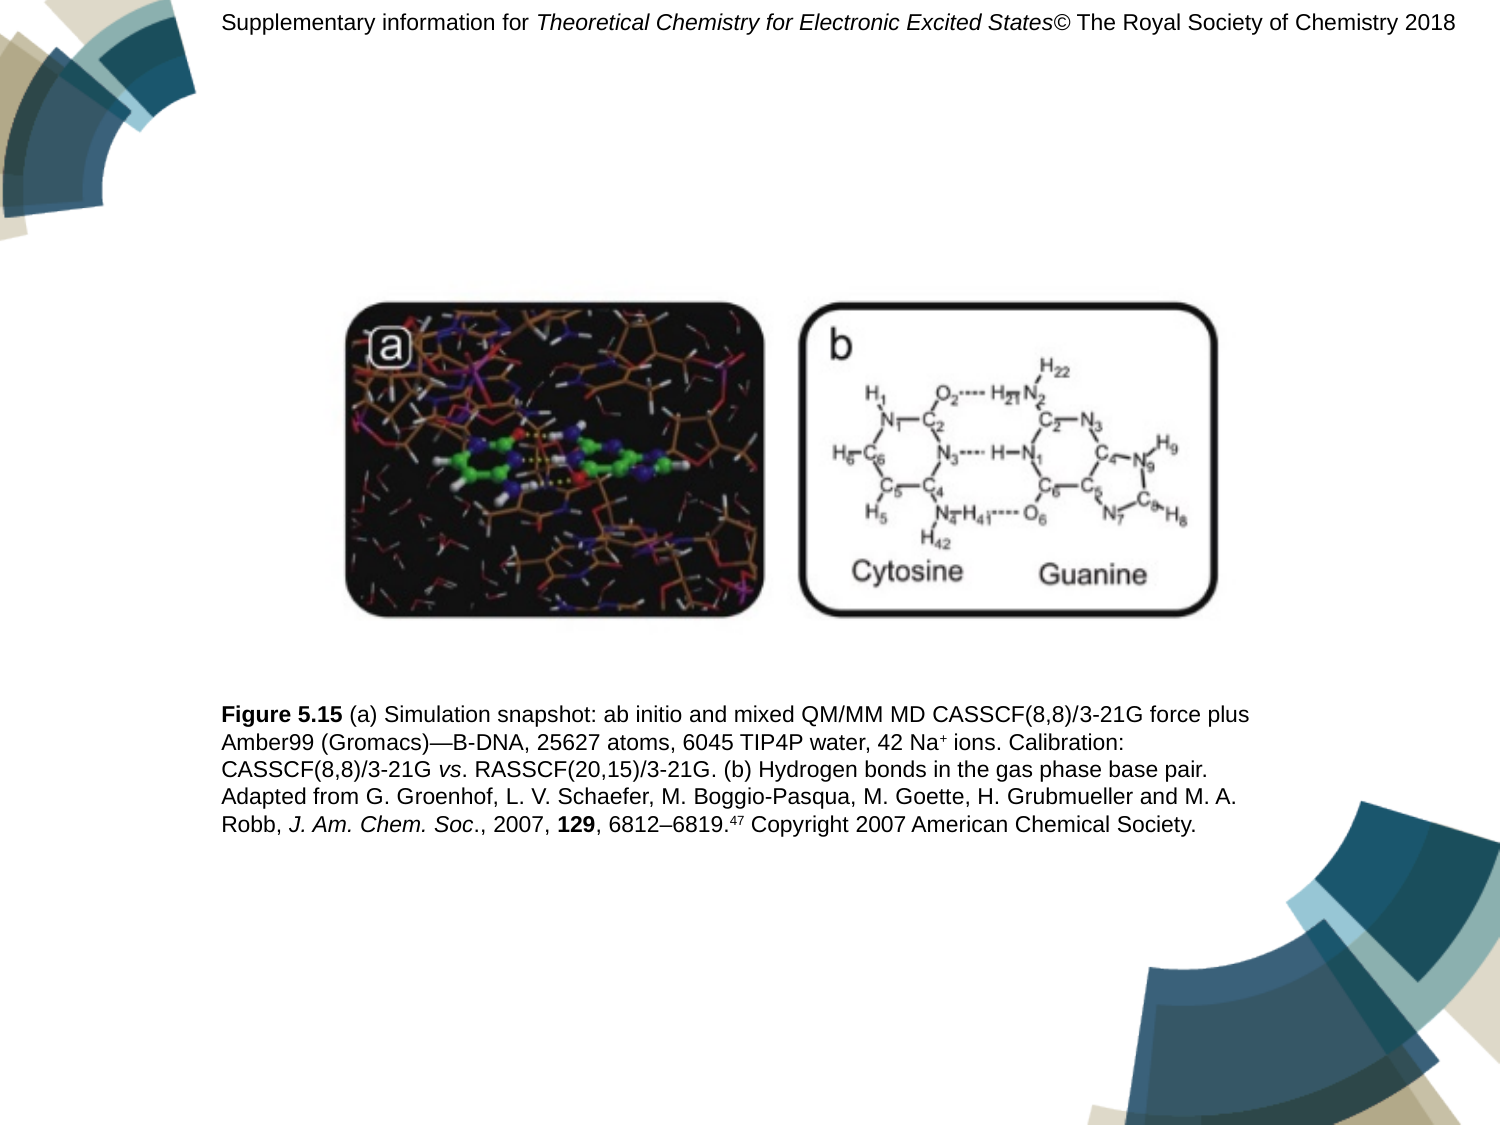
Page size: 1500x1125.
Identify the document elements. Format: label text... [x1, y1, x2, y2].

text_box Supplementary information for Theoretical Chemistry for Electronic Excited States© The Royal Society of Chemistry 2018 [206, 0, 1497, 43]
text_box Figure 5.15 (a) Simulation snapshot: ab initio and mixed QM/MM MD CASSCF(8,8)/3-21G force plus Amber99 (Gromacs)—B-DNA, 25627 atoms, 6045 TIP4P water, 42 Na+ ions. Calibration: CASSCF(8,8)/3-21G vs. RASSCF(20,15)/3-21G. (b) Hydrogen bonds in the gas phase base pair. Adapted from G. Groenhof, L. V. Schaefer, M. Boggio-Pasqua, M. Goette, H. Grubmueller and M. A. Robb, J. Am. Chem. Soc., 2007, 129, 6812–6819.47 Copyright 2007 American Chemical Society. [206, 692, 1282, 845]
picture [0, 0, 1500, 1125]
